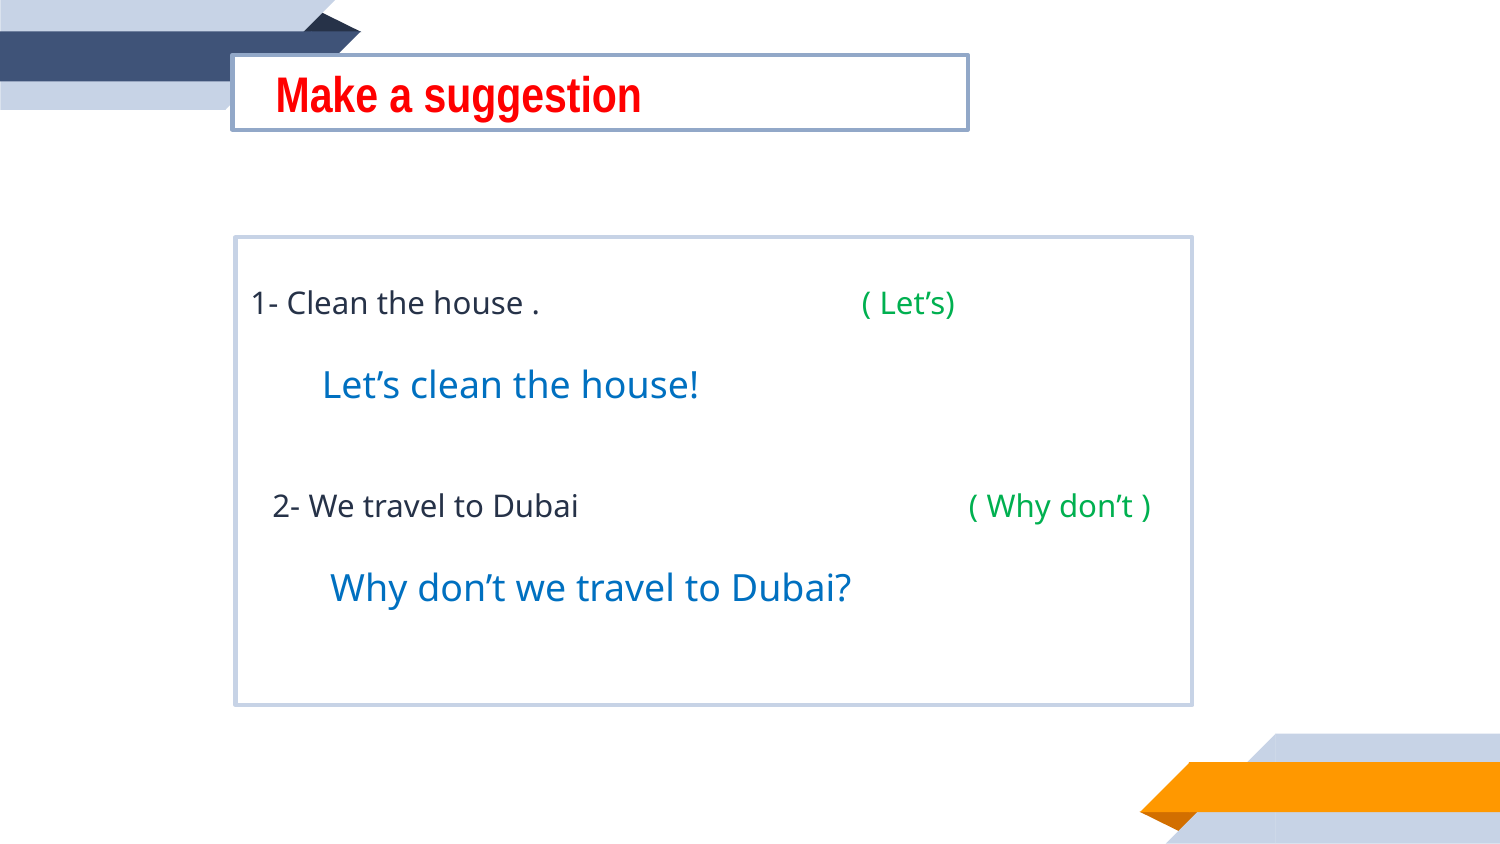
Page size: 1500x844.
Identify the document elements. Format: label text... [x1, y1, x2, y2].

text_box 1- Clean the house . ( Let’s) Let’s clean the house! 2- We travel to Dubai ( Why don’t ) Why don’t we travel to Dubai? [233, 235, 1194, 707]
text_box Make a suggestion [230, 53, 970, 132]
